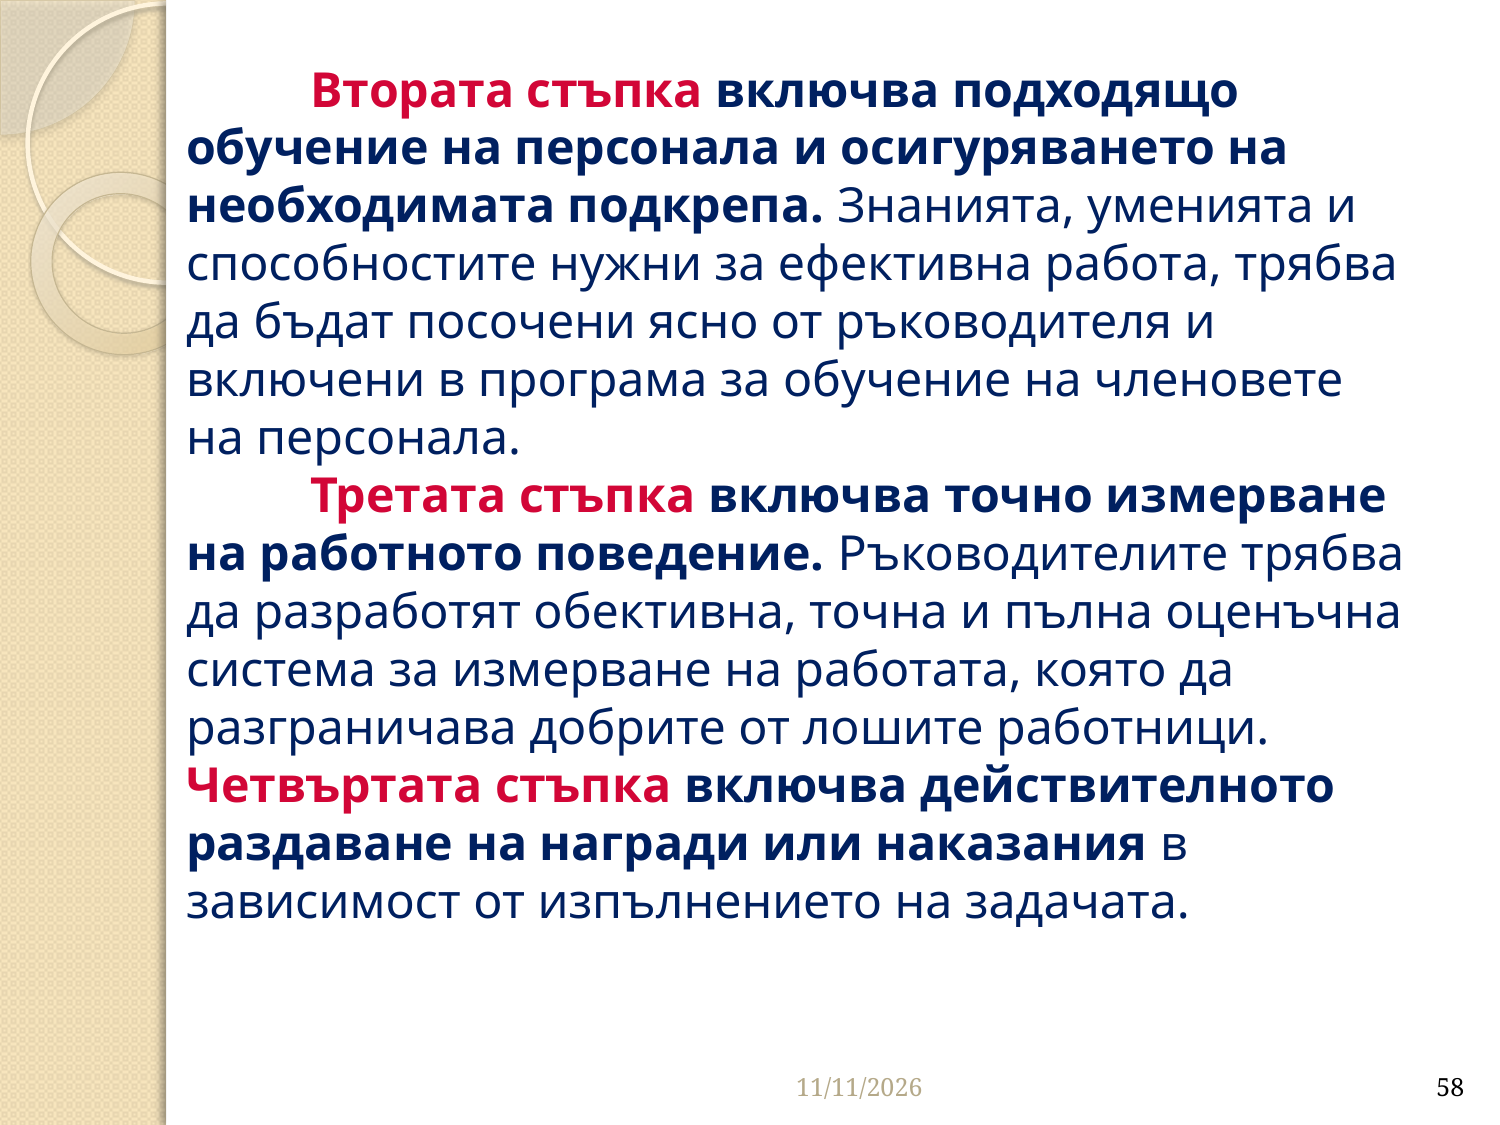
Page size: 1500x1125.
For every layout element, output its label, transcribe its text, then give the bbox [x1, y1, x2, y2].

title Втората стъпка включва подходящо обучение на персонала и осигуряването на необходимата подкрепа. Знанията, уменията и способностите нужни за ефективна работа, трябва да бъдат посочени ясно от ръководителя и включени в програма за обучение на членовете на персонала. Третата стъпка включва точно измерване на работното поведение. Ръководителите трябва да разработят обективна, точна и пълна оценъчна система за измерване на работата, която да разграничава добрите от лошите работници. Четвъртата стъпка включва действителното раздаване на награди или наказания в зависимост от изпълнението на задачата. [171, 45, 1425, 1000]
slide_number 58 [1413, 1034, 1488, 1113]
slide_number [587, 1034, 938, 1113]
